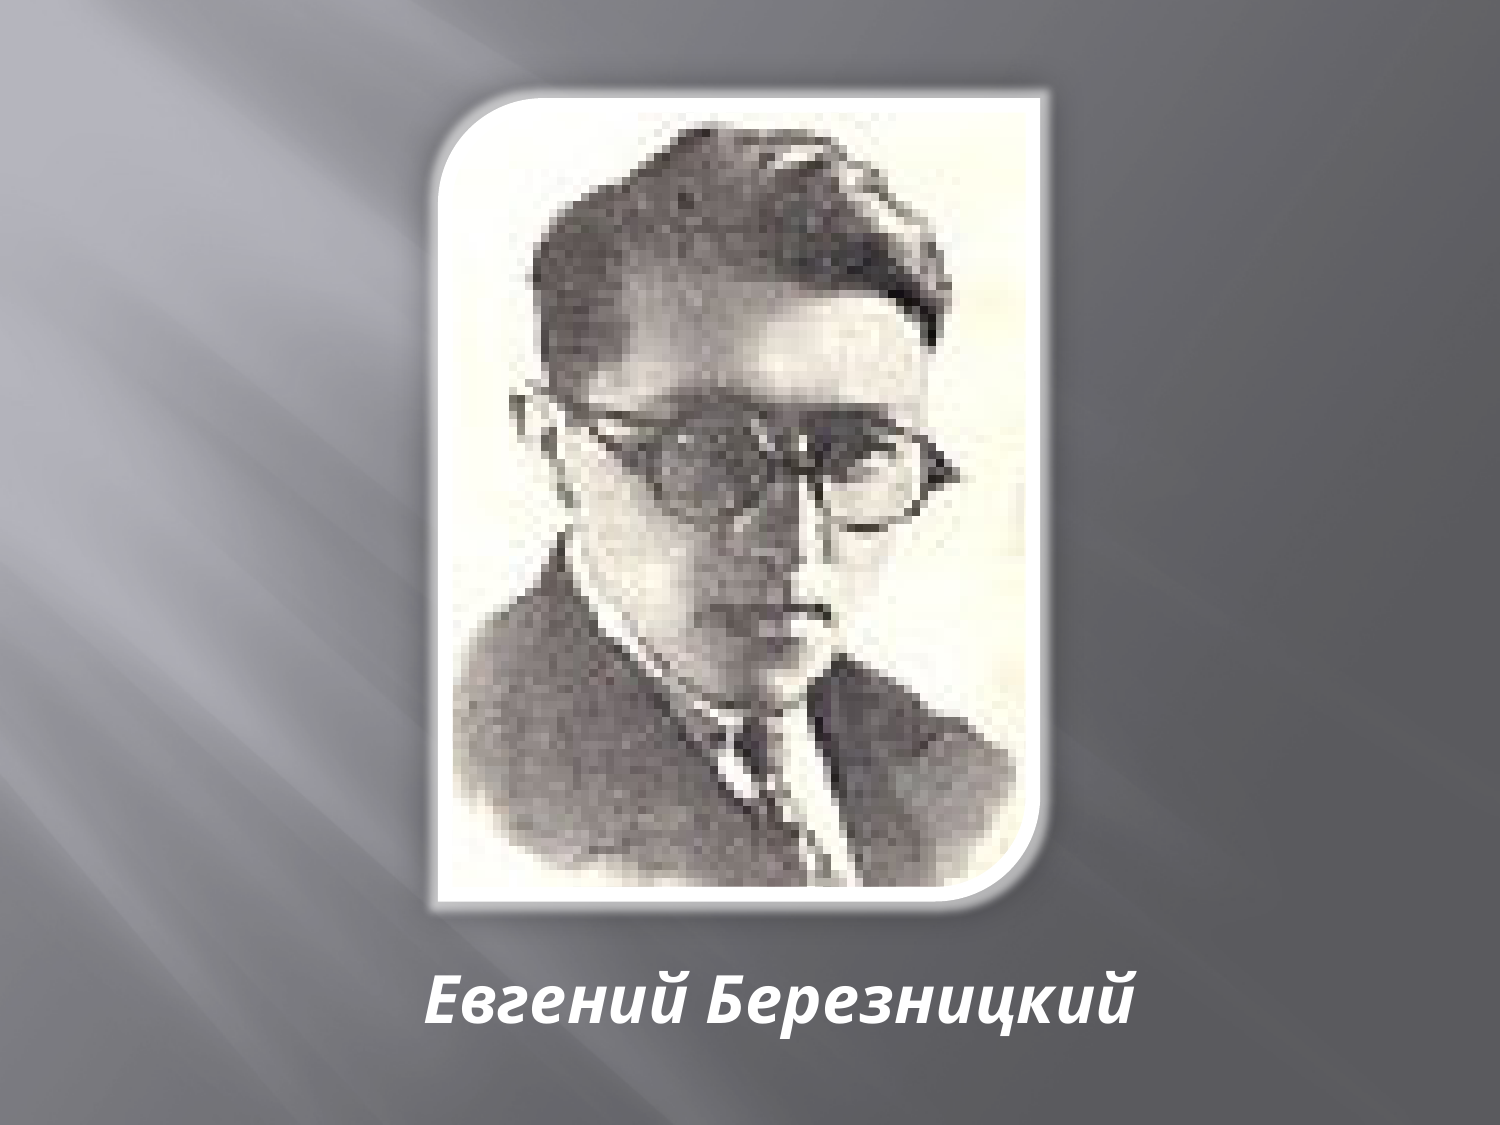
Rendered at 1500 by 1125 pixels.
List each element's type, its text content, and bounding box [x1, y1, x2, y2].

picture [445, 105, 1034, 895]
text_box Евгений Березницкий [339, 949, 1238, 1044]
